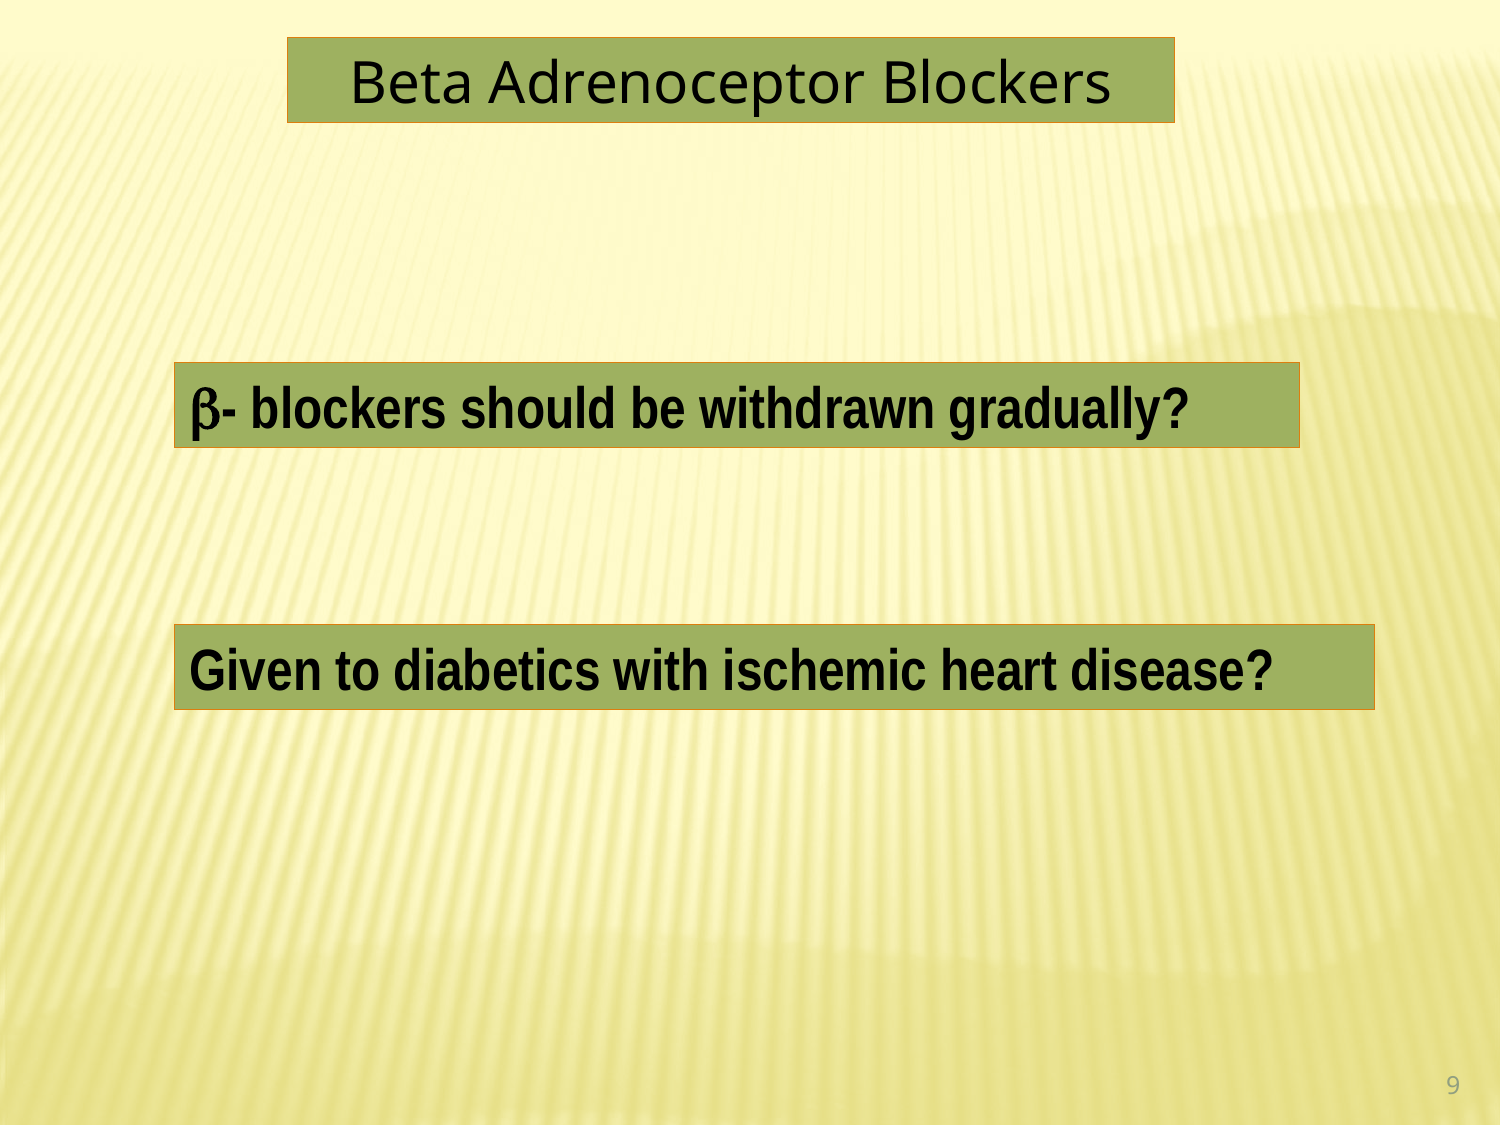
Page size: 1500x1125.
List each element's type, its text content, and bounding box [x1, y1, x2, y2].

slide_number 9 [1350, 1062, 1475, 1103]
text_box Beta Adrenoceptor Blockers [287, 37, 1175, 123]
text_box Given to diabetics with ischemic heart disease? [174, 624, 1375, 710]
text_box - blockers should be withdrawn gradually? [174, 362, 1300, 448]
